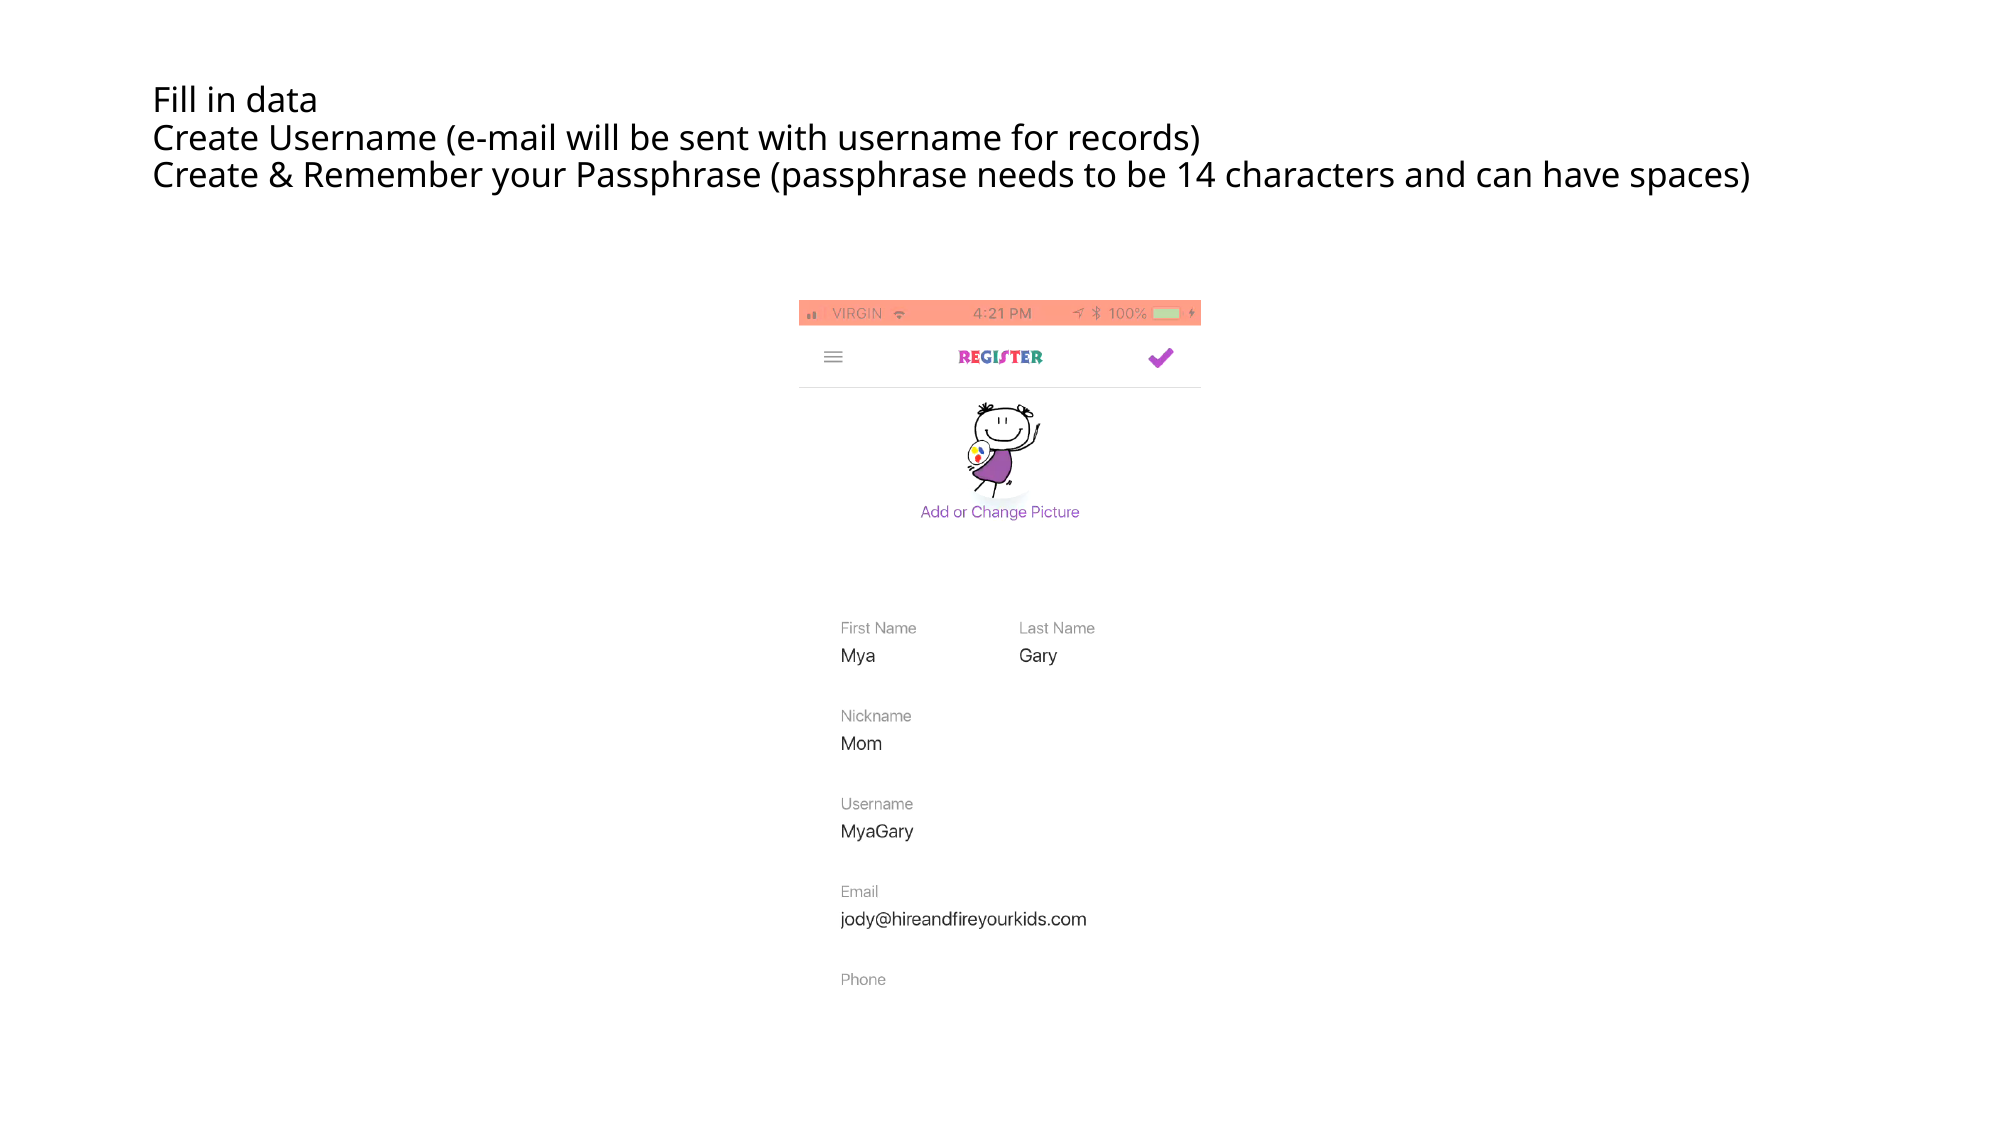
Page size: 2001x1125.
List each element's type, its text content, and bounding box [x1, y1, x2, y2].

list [798, 299, 1202, 1014]
title Fill in data Create Username (e-mail will be sent with username for records) Create & Remember your Passphrase (passphrase needs to be 14 characters and can have spaces) [137, 59, 1863, 278]
